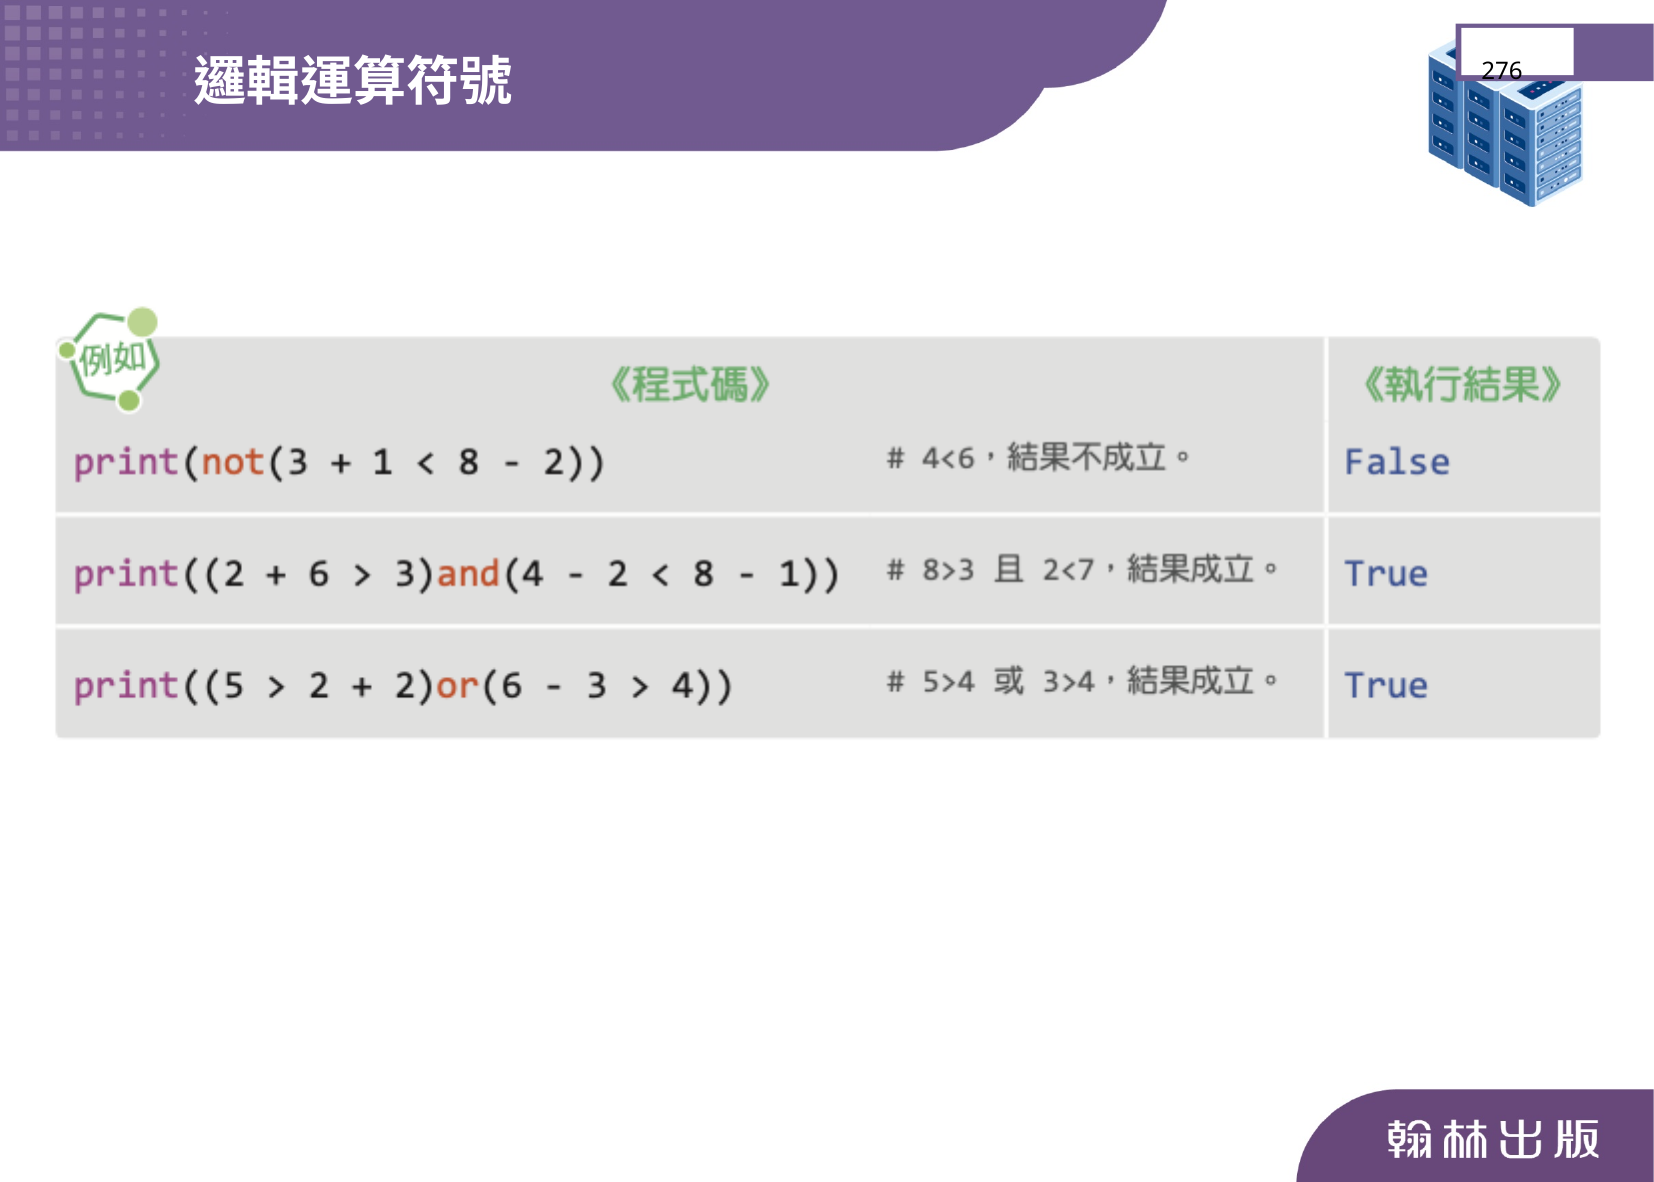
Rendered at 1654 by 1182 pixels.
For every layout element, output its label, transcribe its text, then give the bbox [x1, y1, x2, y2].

text_box 276 [1464, 19, 1583, 71]
text_box 邏輯運算符號 [177, 0, 863, 172]
picture [0, 0, 1654, 1182]
